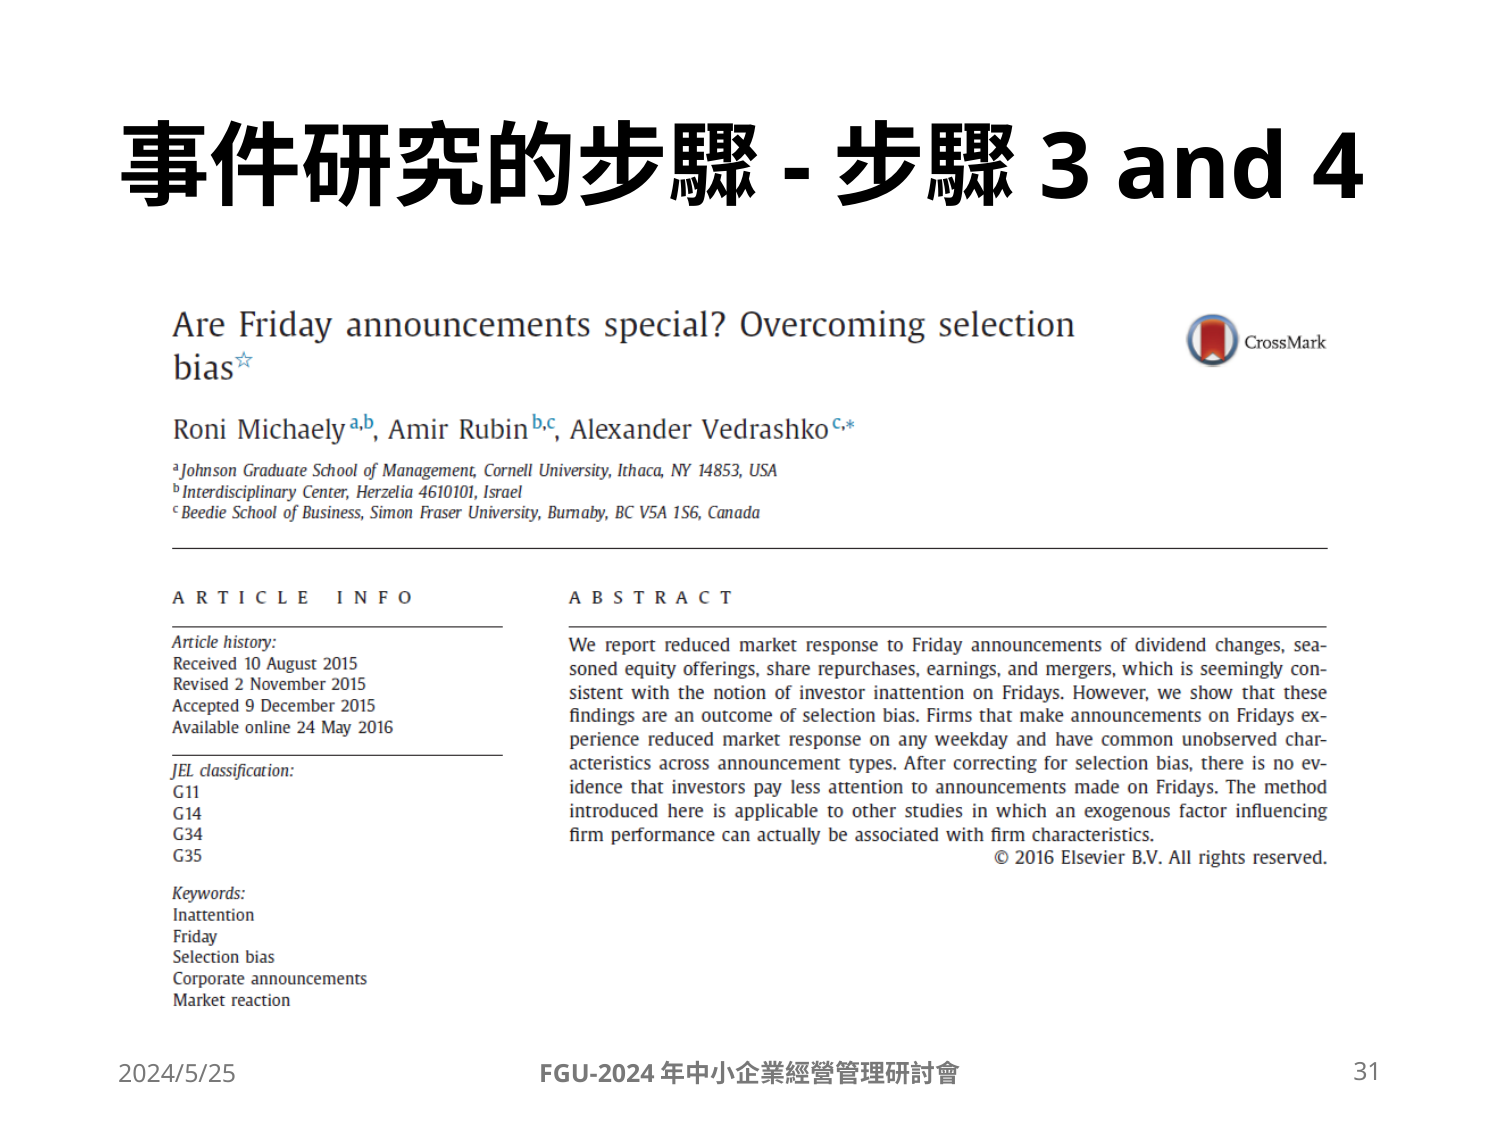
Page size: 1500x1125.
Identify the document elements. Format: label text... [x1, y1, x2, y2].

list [162, 298, 1338, 1014]
footer FGU-2024年中小企業經營管理研討會 [496, 1042, 1004, 1103]
slide_number 31 [1059, 1042, 1397, 1103]
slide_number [103, 1042, 441, 1103]
title 事件研究的步驟-步驟3 and 4 [103, 59, 1397, 278]
